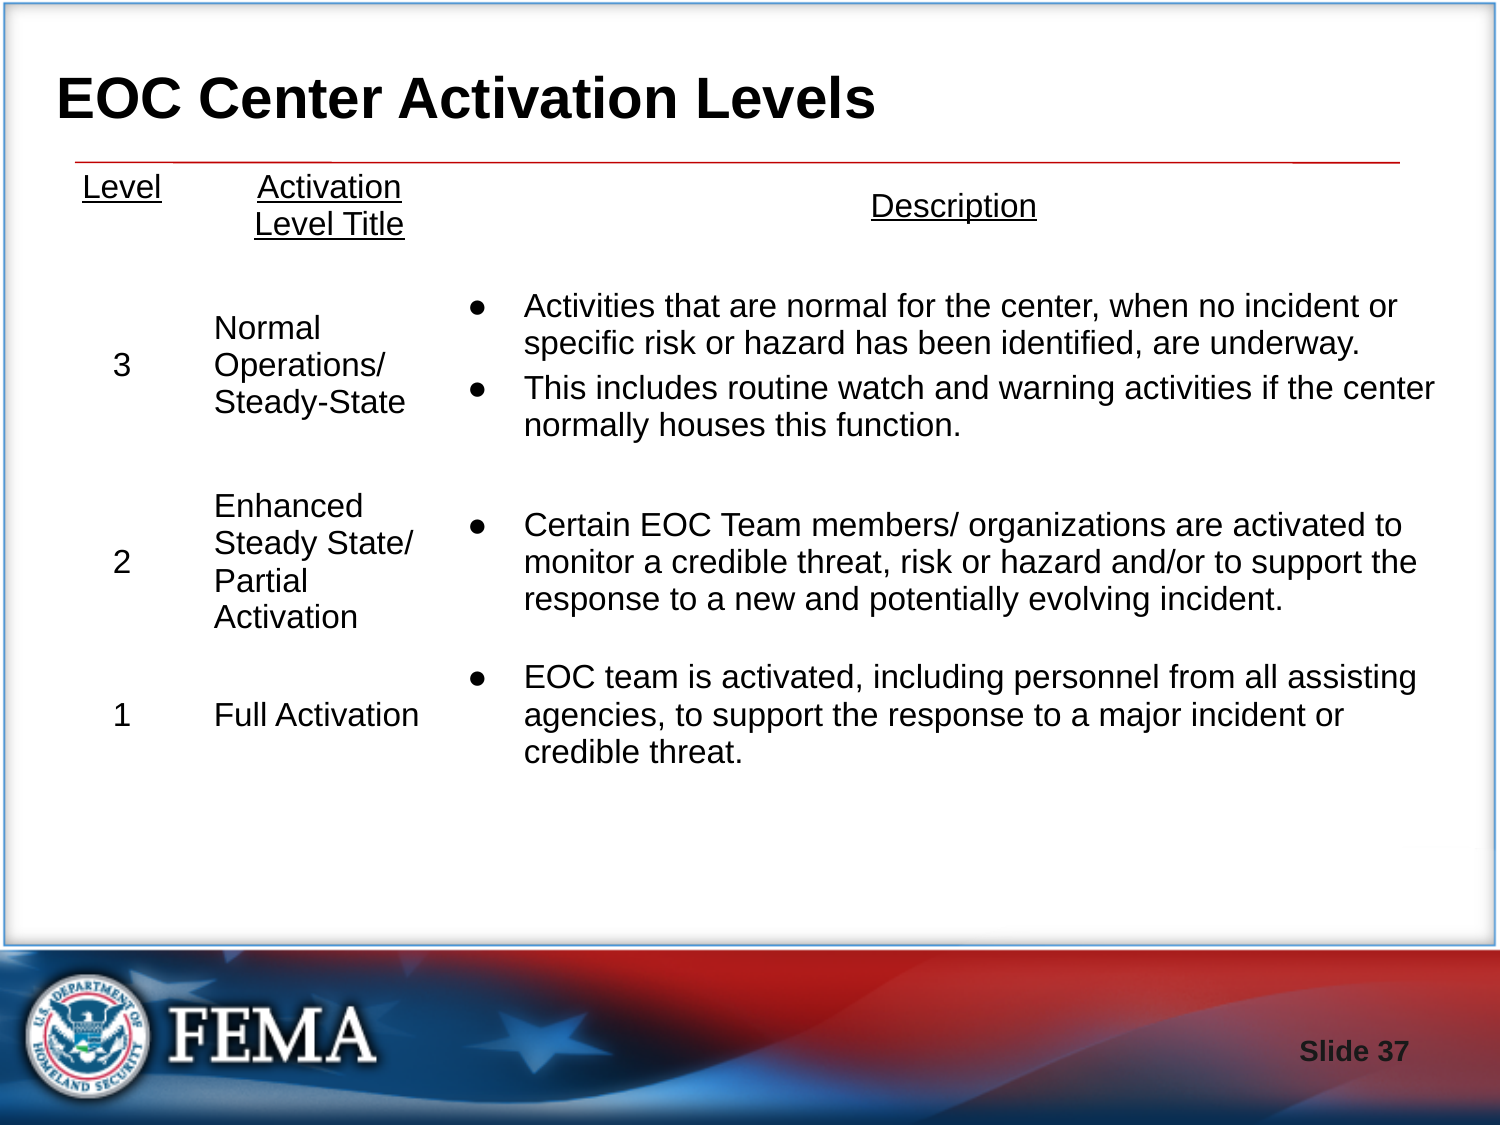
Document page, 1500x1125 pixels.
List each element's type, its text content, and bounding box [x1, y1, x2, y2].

table_header Activation Level Title [204, 170, 455, 240]
table_header Level [42, 170, 202, 240]
table_cell 2 [42, 489, 202, 635]
table_header Description [457, 170, 1451, 240]
table_cell 1 [42, 637, 202, 792]
table_cell EOC team is activated, including personnel from all assisting agencies, to support the response to a major incident or credible threat. [457, 637, 1451, 792]
title EOC Center Activation Levels [41, 42, 1434, 148]
table_cell Normal Operations/ Steady-State [204, 246, 455, 487]
table_cell Activities that are normal for the center, when no incident or specific risk or hazard has been identified, are underway. This includes routine watch and warning activities if the center normally houses this function. [457, 246, 1451, 487]
table_cell Enhanced Steady State/ Partial Activation [204, 489, 455, 635]
table_cell Full Activation [204, 637, 455, 792]
table_cell 3 [42, 246, 202, 487]
table_cell Certain EOC Team members/ organizations are activated to monitor a credible threat, risk or hazard and/or to support the response to a new and potentially evolving incident. [457, 489, 1451, 635]
picture [0, 0, 1500, 1125]
slide_number Slide 37 [1074, 1024, 1425, 1103]
